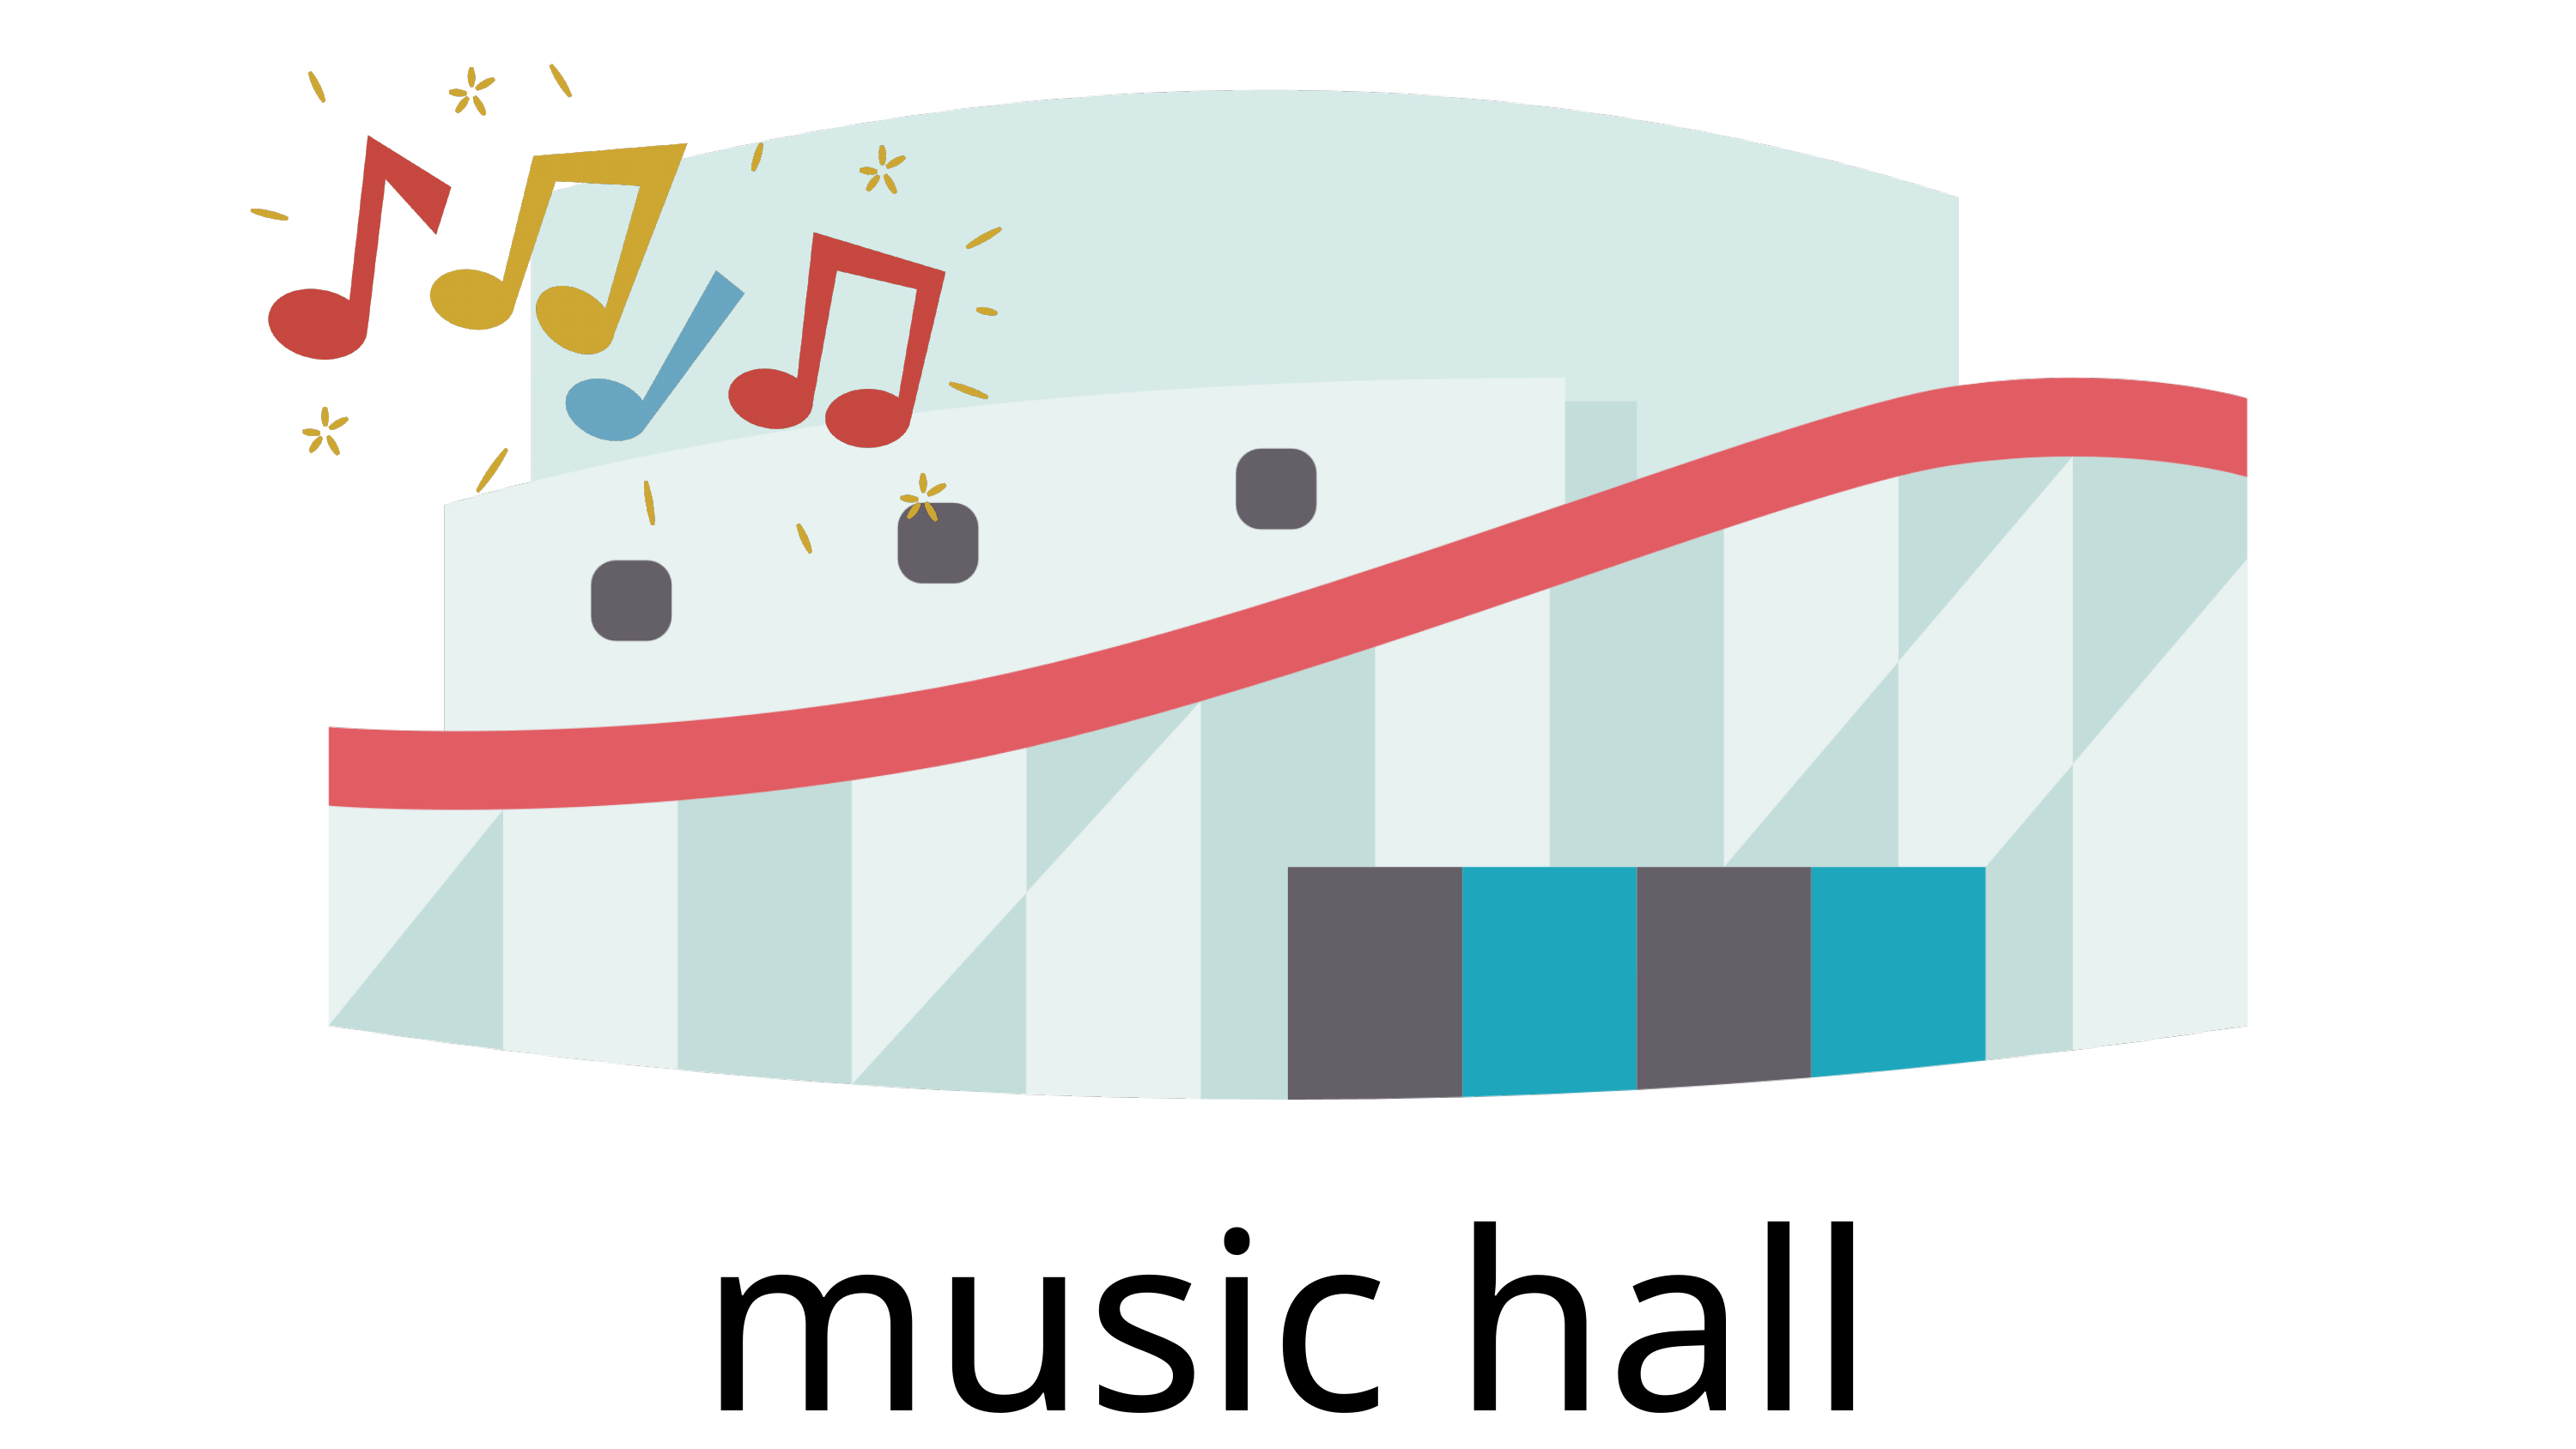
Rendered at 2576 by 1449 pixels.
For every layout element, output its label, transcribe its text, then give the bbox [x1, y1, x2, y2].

text_box [250, 64, 1002, 554]
text_box music hall [682, 1112, 1894, 1449]
text_box [328, 88, 2248, 1100]
